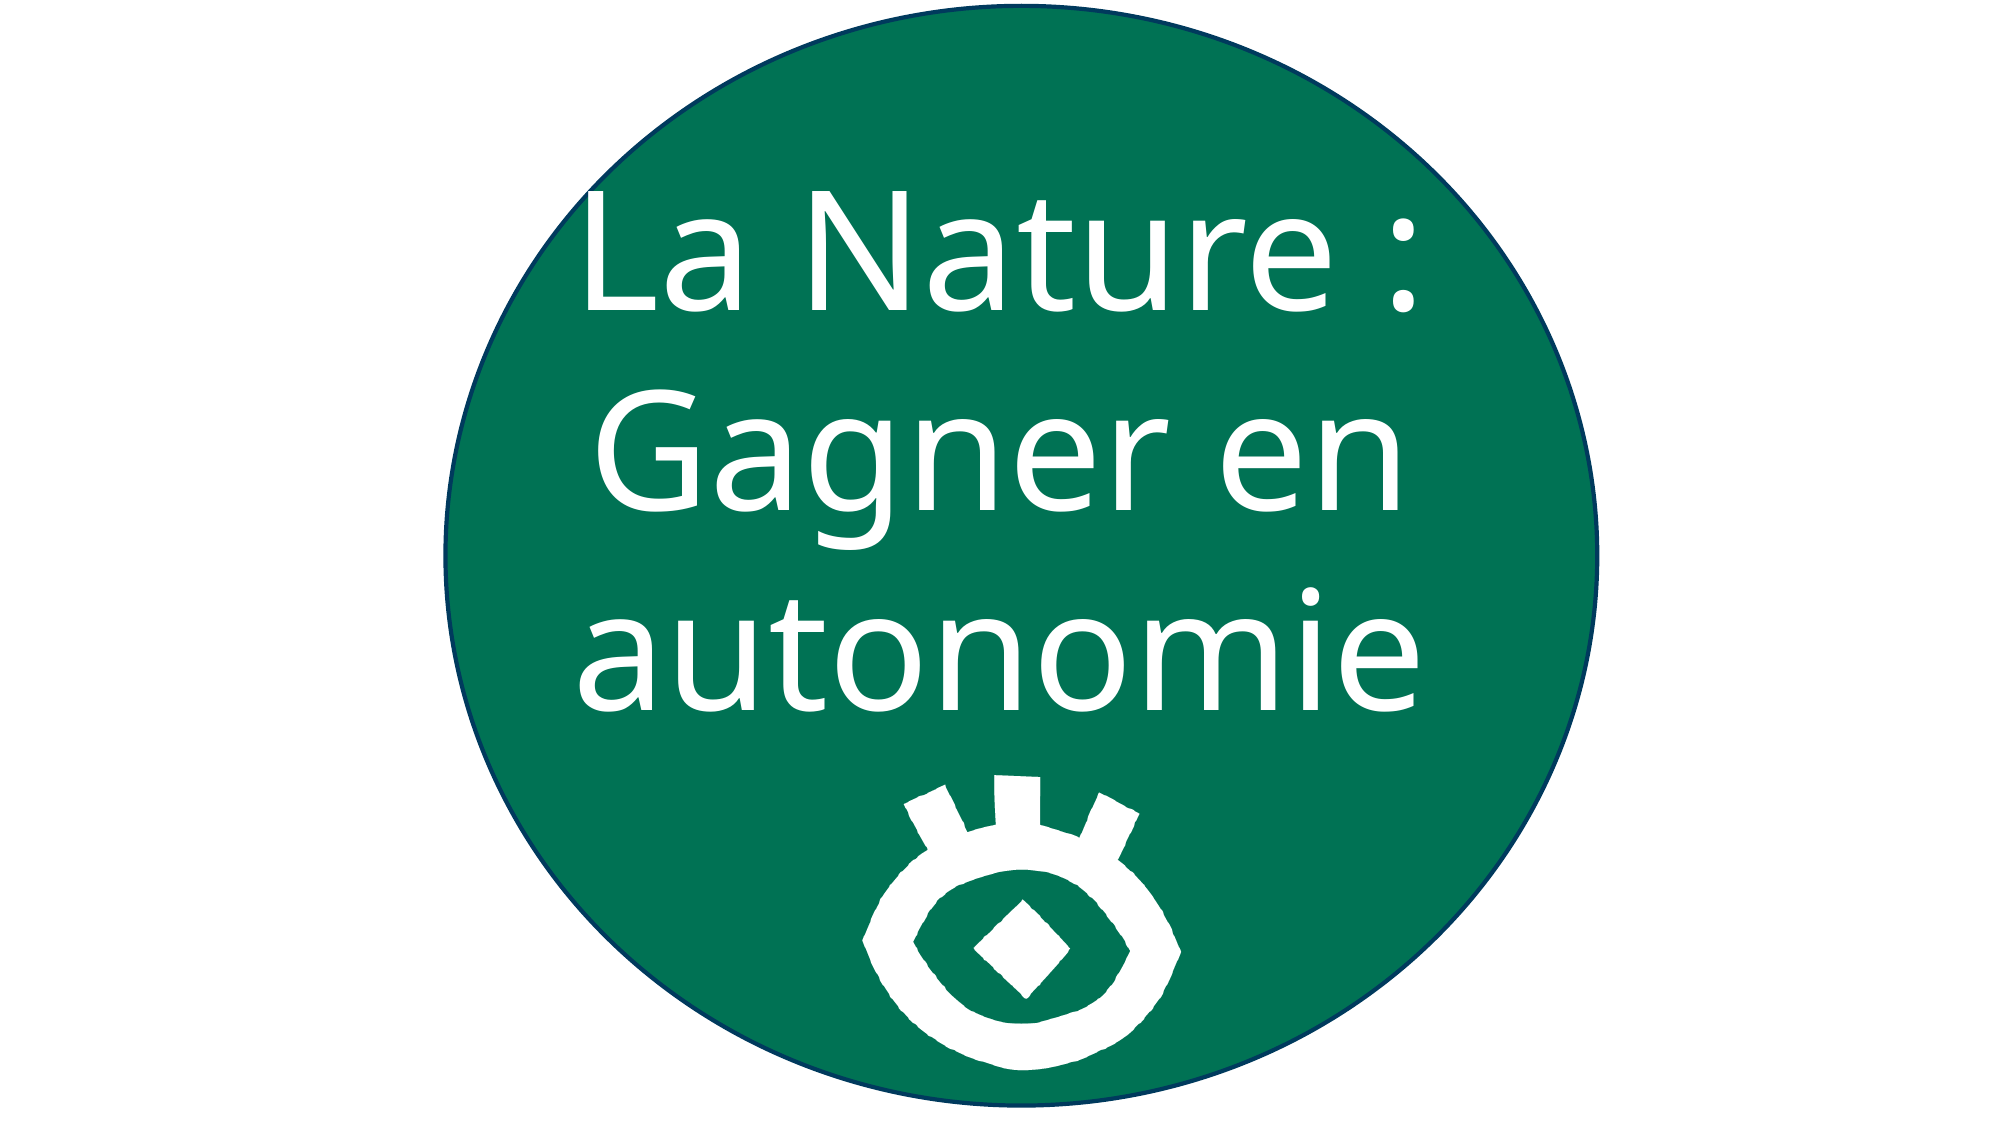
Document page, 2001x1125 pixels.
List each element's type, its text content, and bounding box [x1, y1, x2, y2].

text_box [498, 786, 856, 1083]
text_box [445, 360, 483, 751]
picture [861, 758, 1182, 1088]
text_box [649, 5, 1394, 136]
text_box [1186, 274, 1598, 1083]
text_box La Nature : Gagner en autonomie [483, 136, 1516, 786]
text_box [914, 1096, 1129, 1106]
